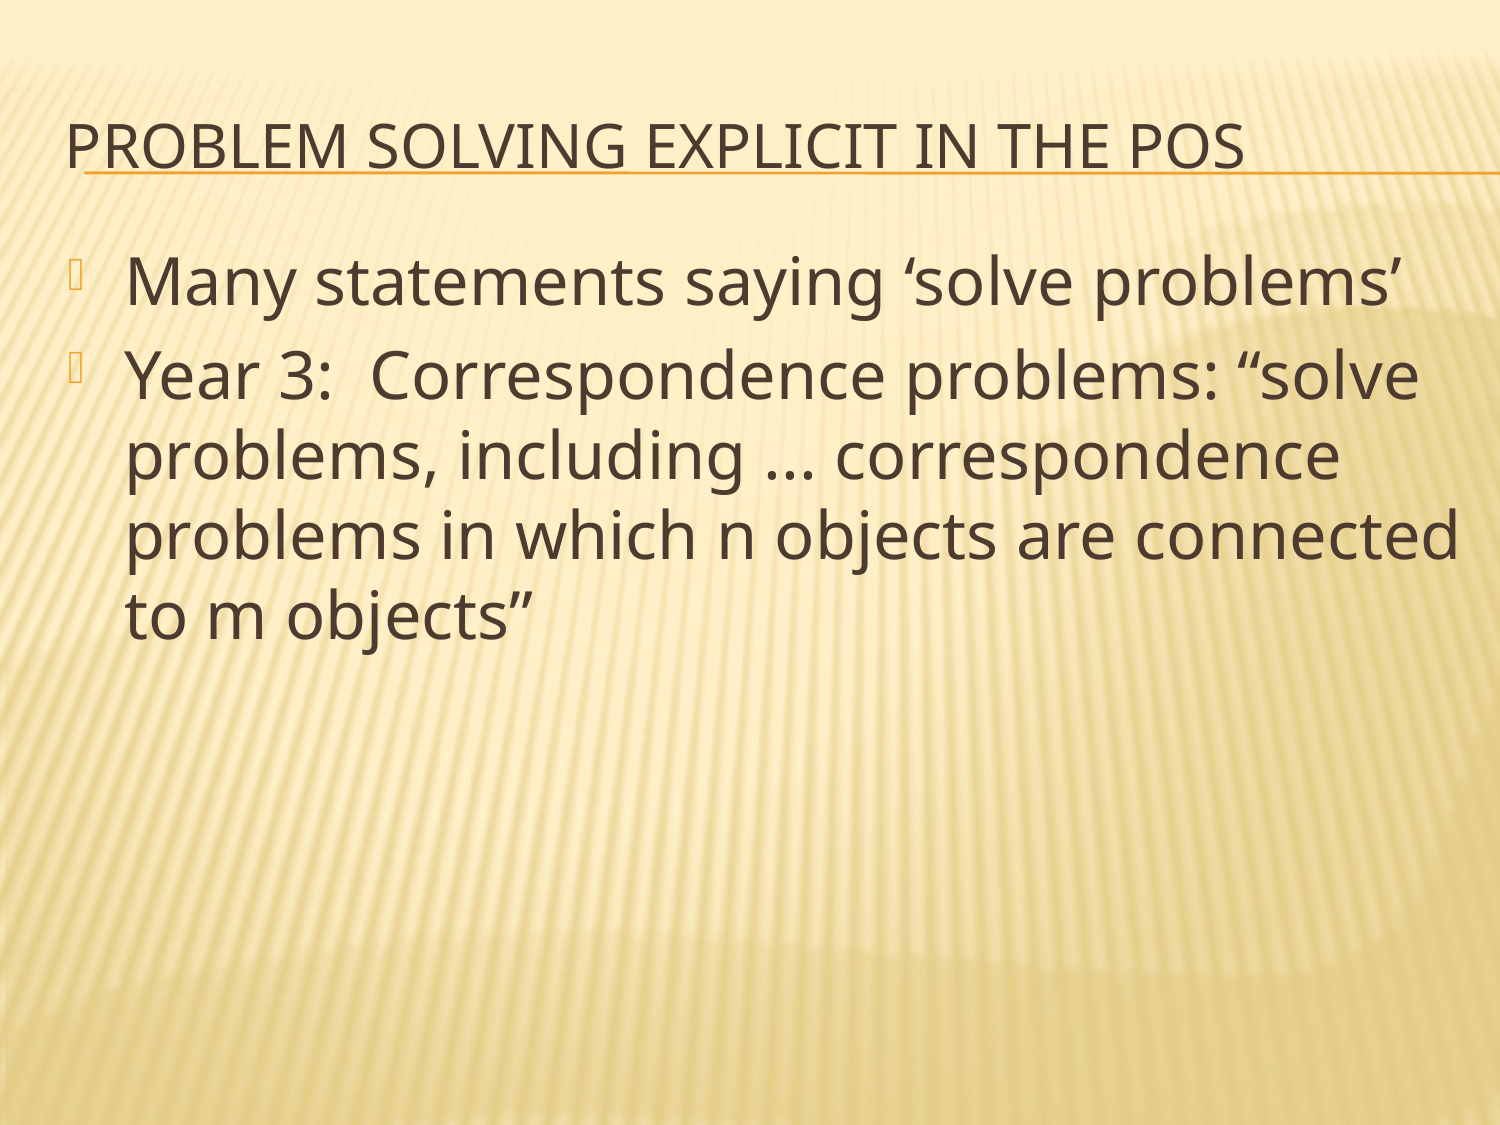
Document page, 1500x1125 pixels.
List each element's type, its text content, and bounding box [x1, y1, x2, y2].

title Problem solving explicit in the pos [50, 75, 1475, 213]
list Many statements saying ‘solve problems’ Year 3: Correspondence problems: “solve problems, including ... correspondence problems in which n objects are connected to m objects” [53, 231, 1500, 1071]
